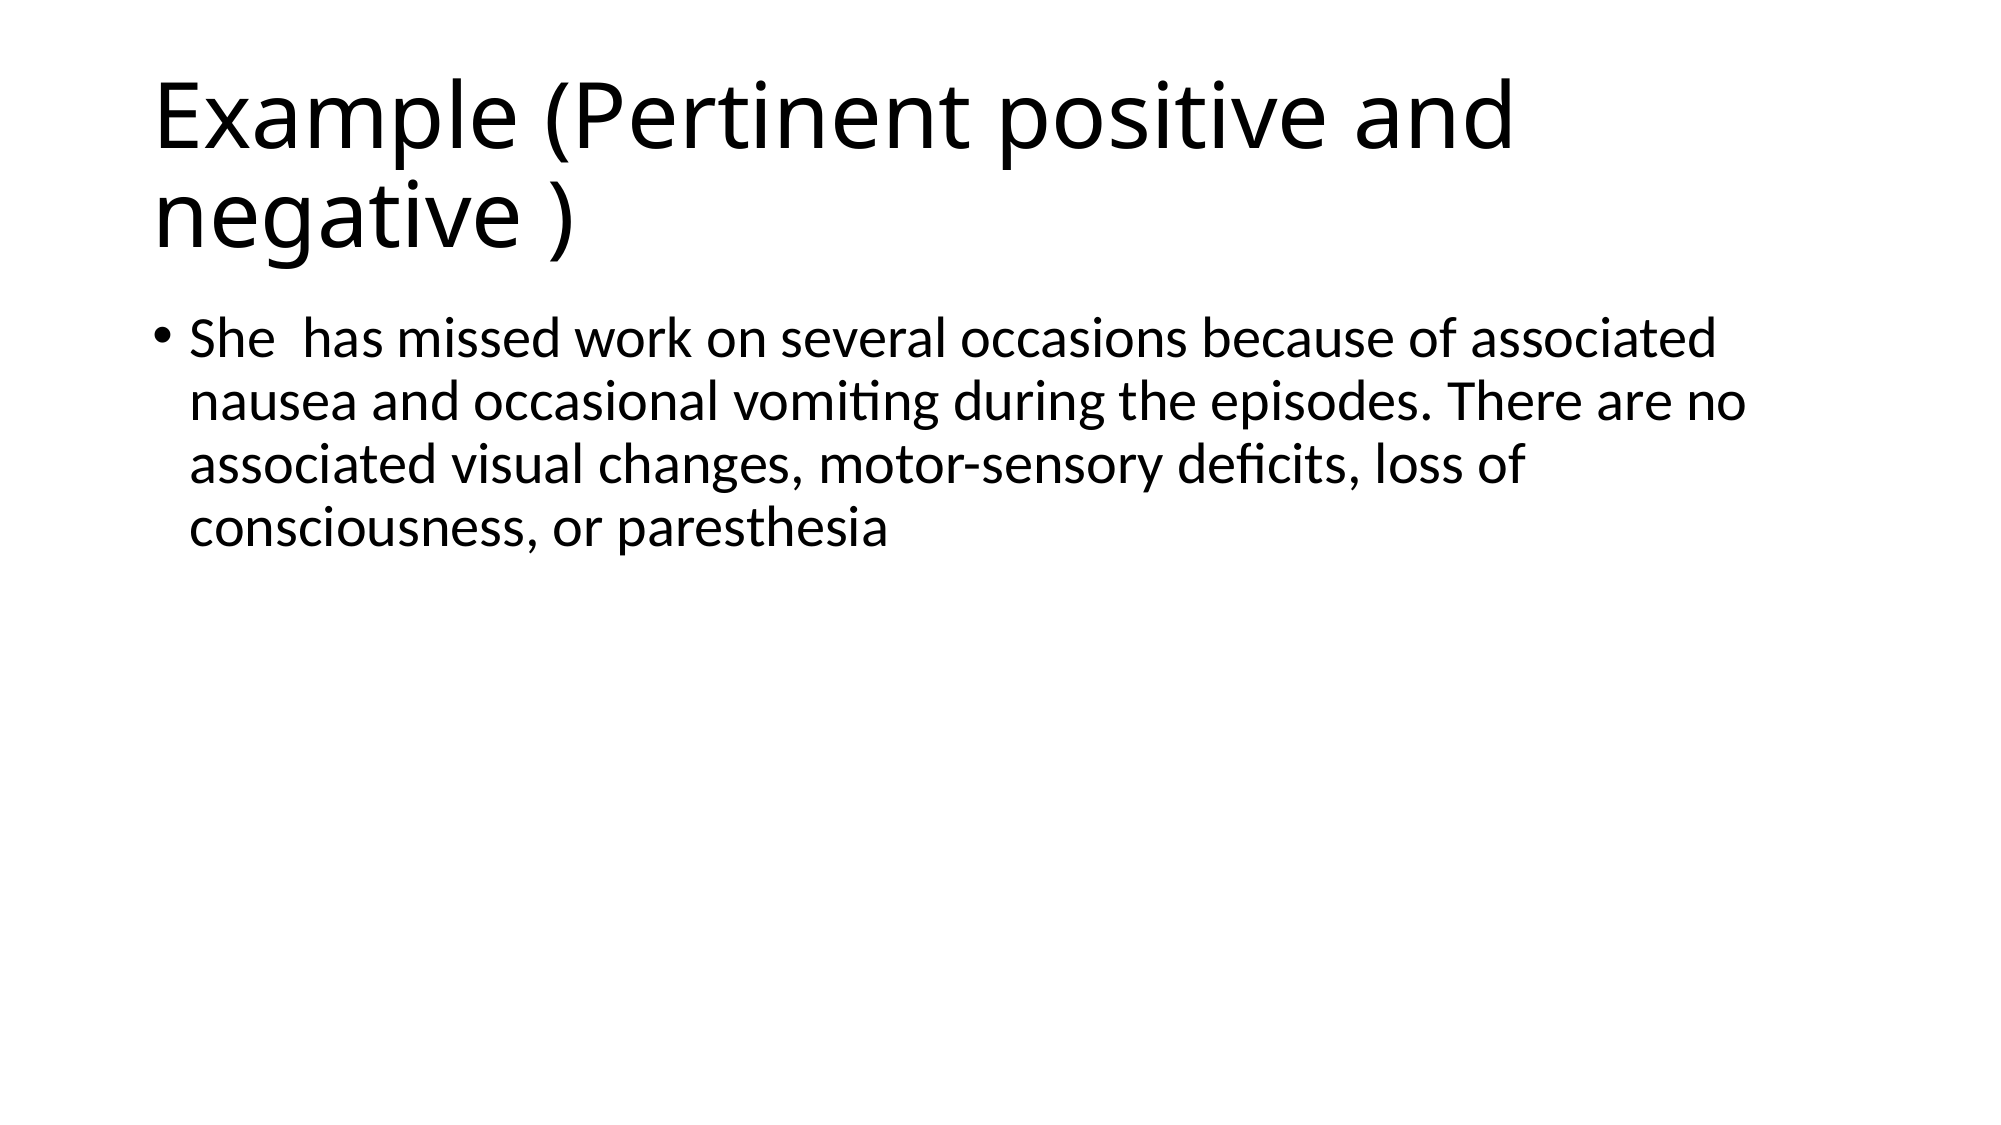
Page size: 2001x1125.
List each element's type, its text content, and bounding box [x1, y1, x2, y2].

title Example (Pertinent positive and negative ) [137, 59, 1863, 278]
list She has missed work on several occasions because of associated nausea and occasional vomiting during the episodes. There are no associated visual changes, motor-sensory deficits, loss of consciousness, or paresthesia [137, 299, 1863, 1014]
